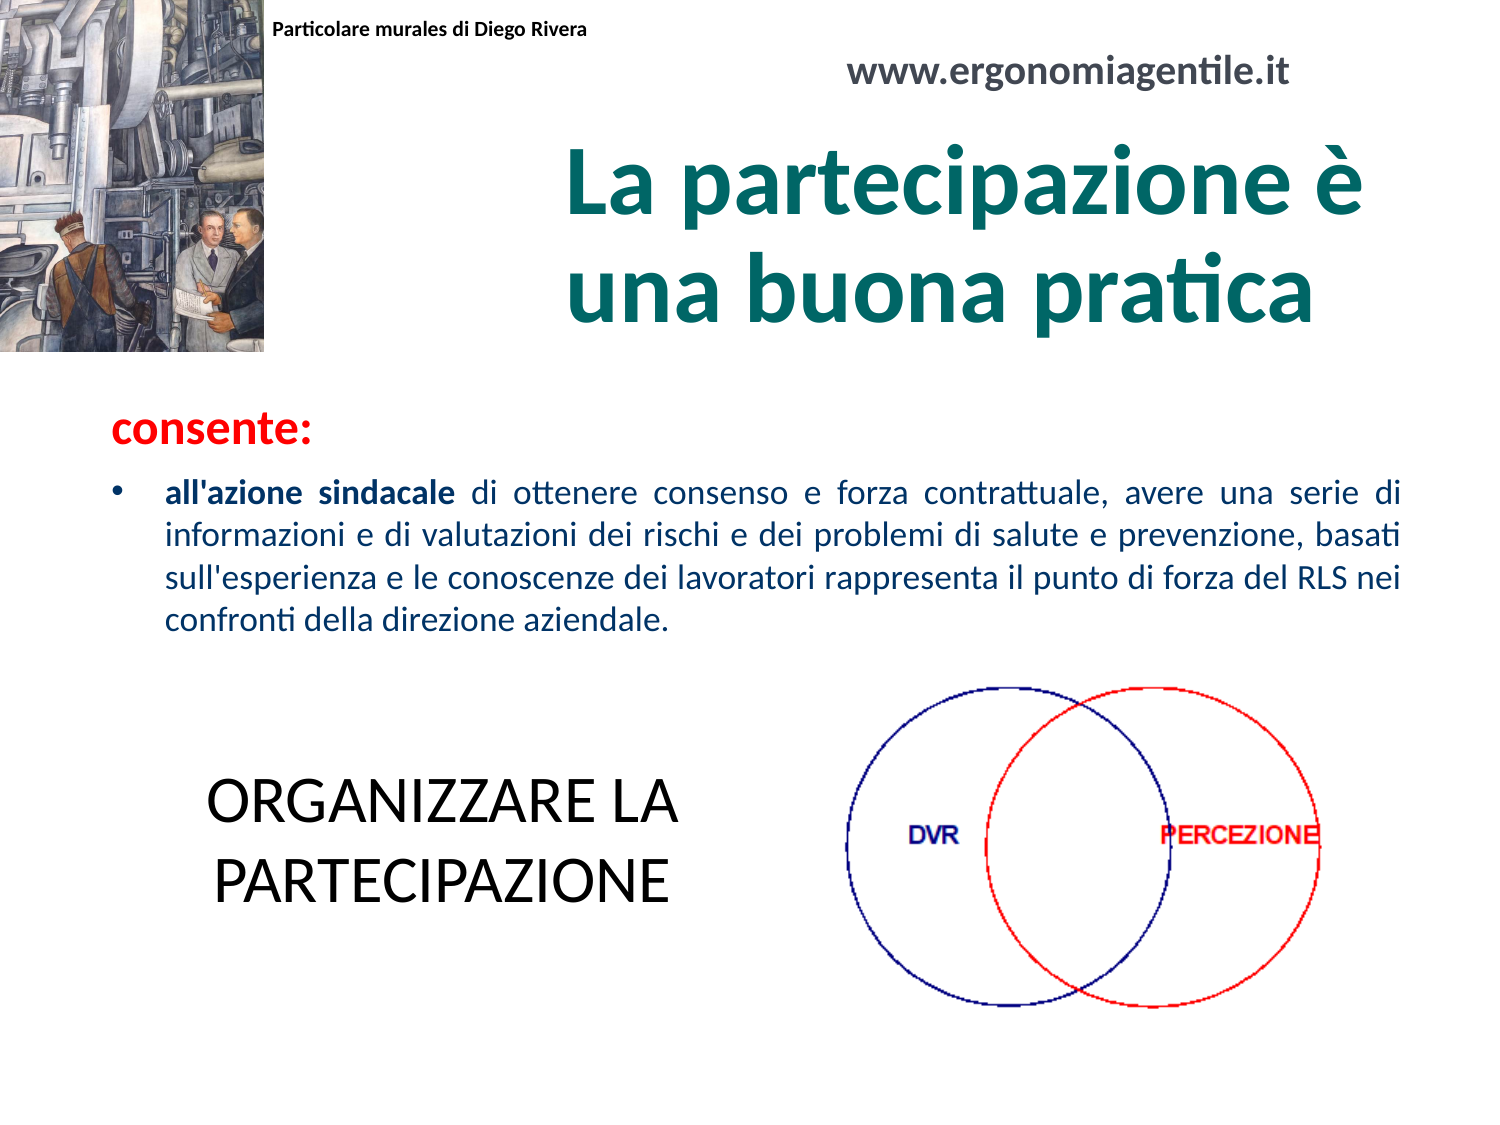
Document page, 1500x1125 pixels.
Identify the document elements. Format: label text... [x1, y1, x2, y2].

text_box consente: all'azione sindacale di ottenere consenso e forza contrattuale, avere una serie di informazioni e di valutazioni dei rischi e dei problemi di salute e prevenzione, basati sull'esperienza e le conoscenze dei lavoratori rappresenta il punto di forza del RLS nei confronti della direzione aziendale. [93, 386, 1418, 657]
picture [800, 655, 1384, 1067]
text_box www.ergonomiagentile.it [831, 35, 1420, 100]
text_box Particolare murales di Diego Rivera [268, 2, 668, 63]
picture [0, 0, 264, 352]
text_box La partecipazione è una buona pratica [550, 105, 1442, 352]
text_box ORGANIZZARE LA PARTECIPAZIONE [147, 745, 739, 926]
